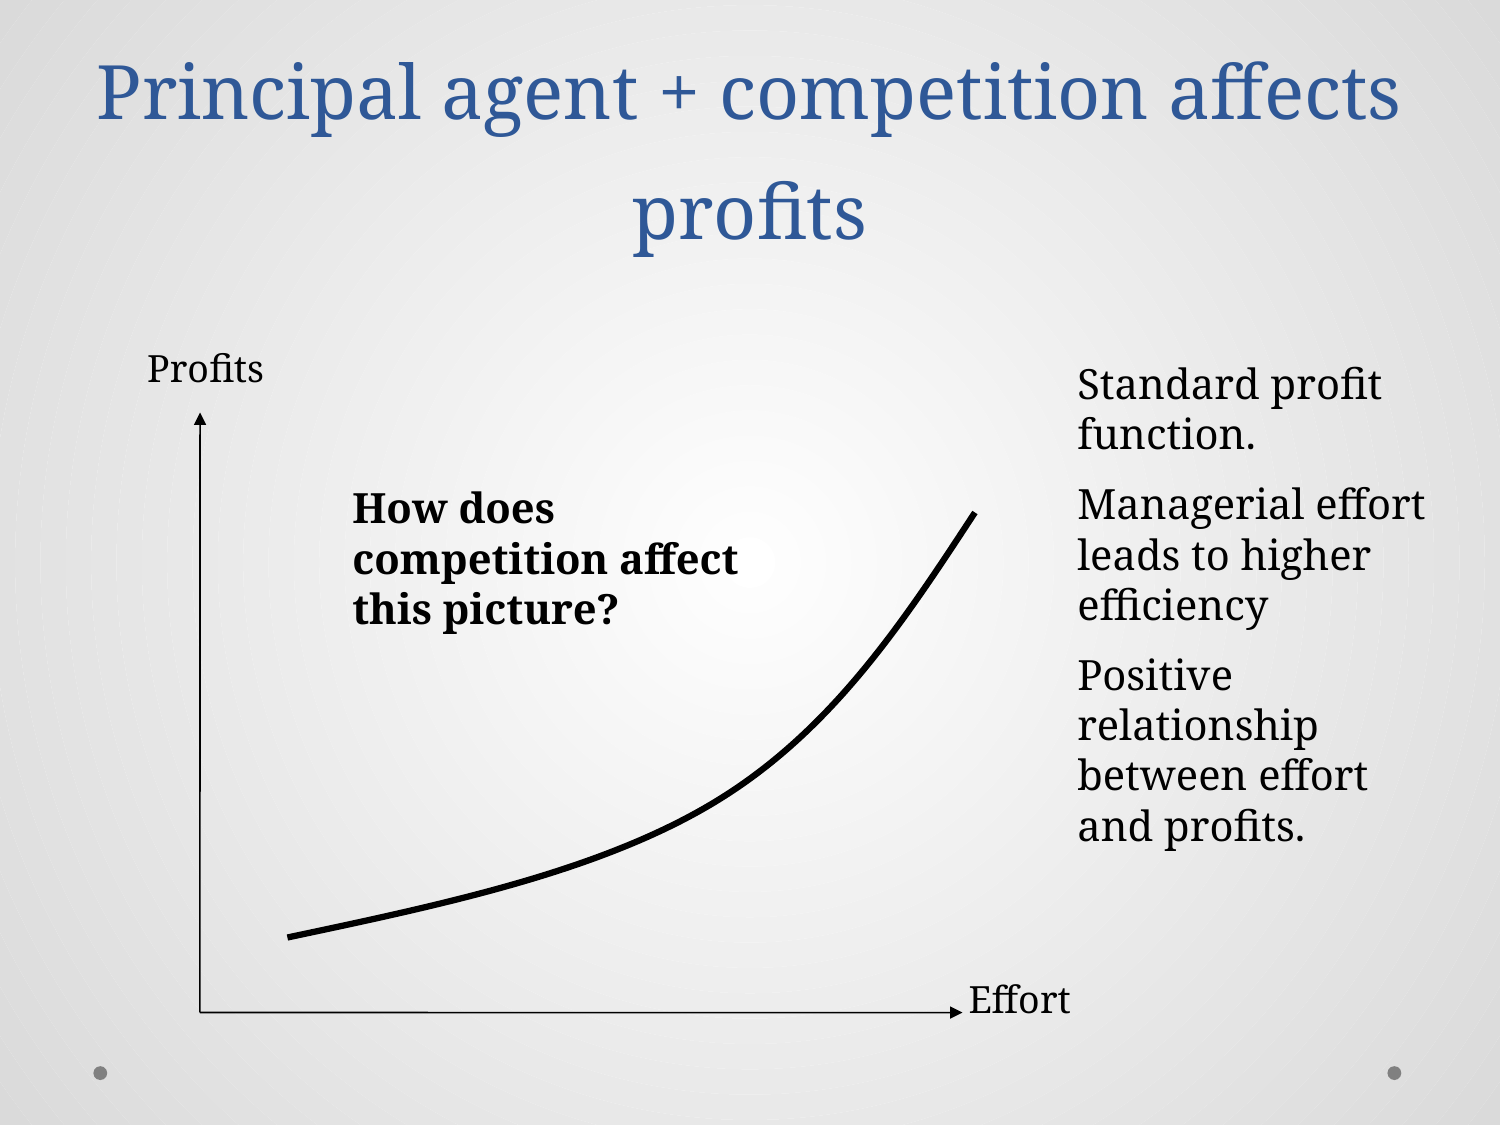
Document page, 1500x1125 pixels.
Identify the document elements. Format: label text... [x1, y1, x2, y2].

text_box [287, 512, 975, 938]
text_box [199, 1006, 953, 1019]
text_box [193, 412, 207, 1012]
text_box How does competition affect this picture? [337, 474, 775, 640]
title Principal agent + competition affects profits [75, 0, 1425, 263]
text_box Standard profit function. Managerial effort leads to higher efficiency Positive relationship between effort and profits. [1062, 350, 1463, 857]
text_box Effort [953, 968, 1086, 1029]
text_box Profits [132, 337, 280, 397]
